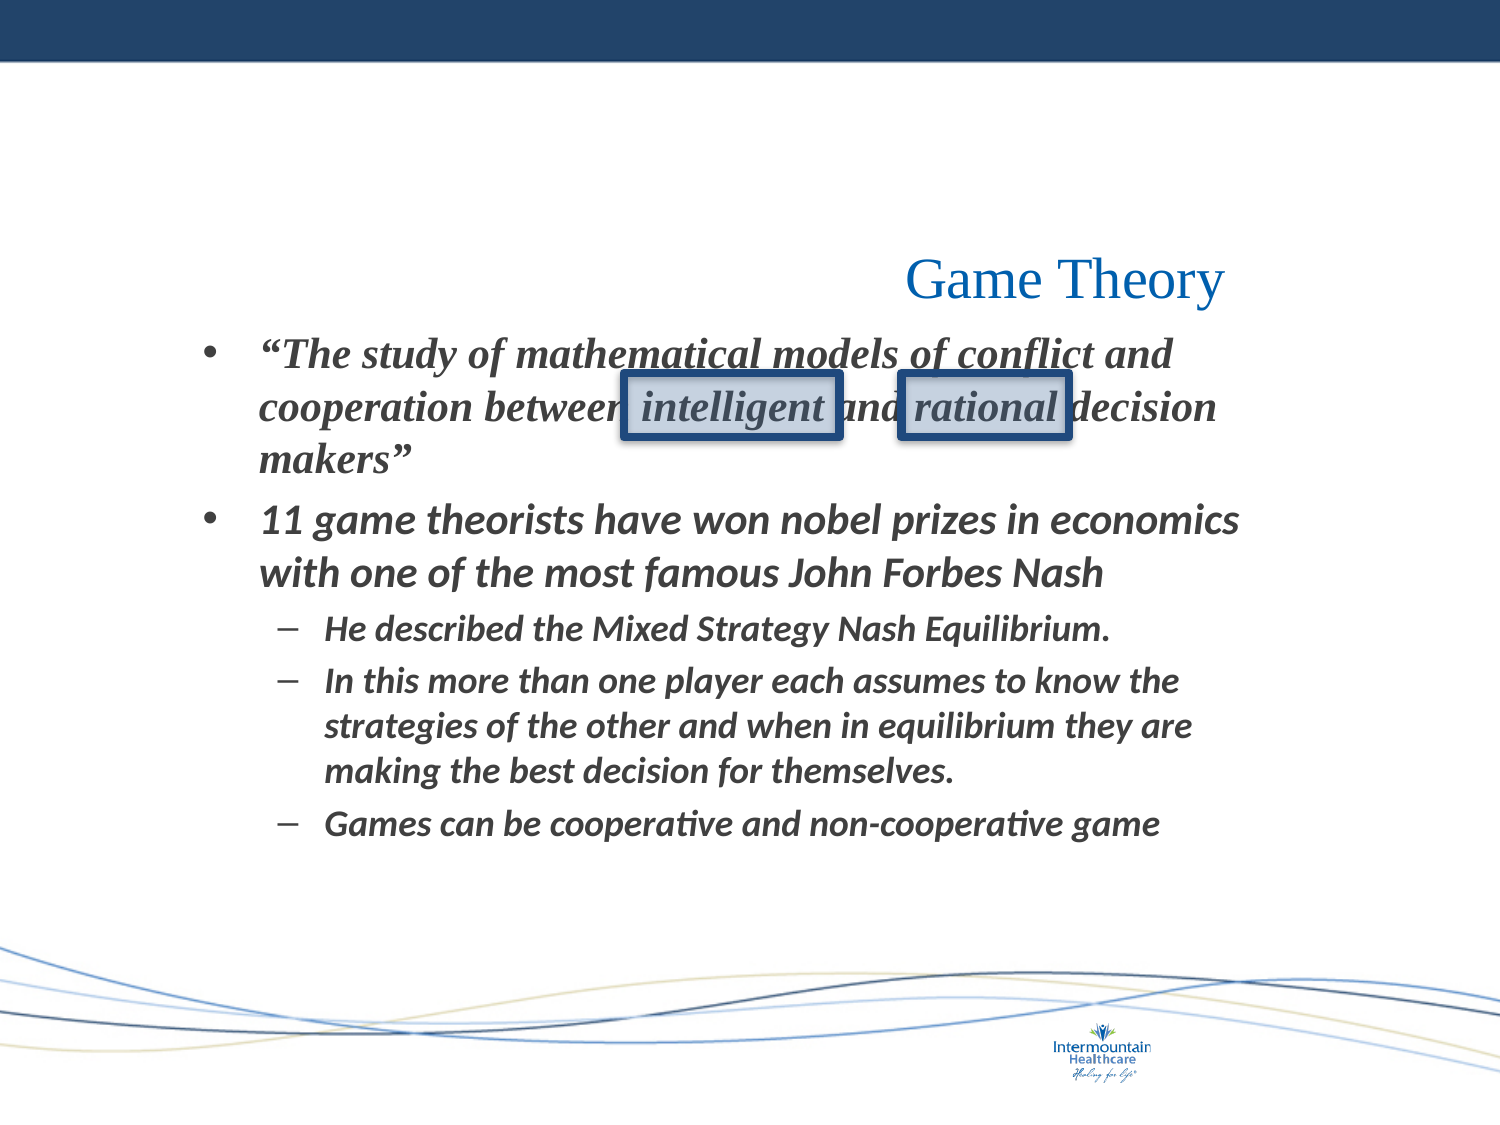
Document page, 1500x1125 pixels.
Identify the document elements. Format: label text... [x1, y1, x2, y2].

text_box [623, 372, 840, 438]
list “The study of mathematical models of conflict and cooperation between intelligent and rational decision makers” 11 game theorists have won nobel prizes in economics with one of the most famous John Forbes Nash He described the Mixed Strategy Nash Equilibrium. In this more than one player each assumes to know the strategies of the other and when in equilibrium they are making the best decision for themselves. Games can be cooperative and non-cooperative game [187, 317, 1313, 922]
text_box [901, 372, 1070, 438]
picture [0, 0, 1500, 1125]
title Game Theory [284, 204, 1241, 317]
